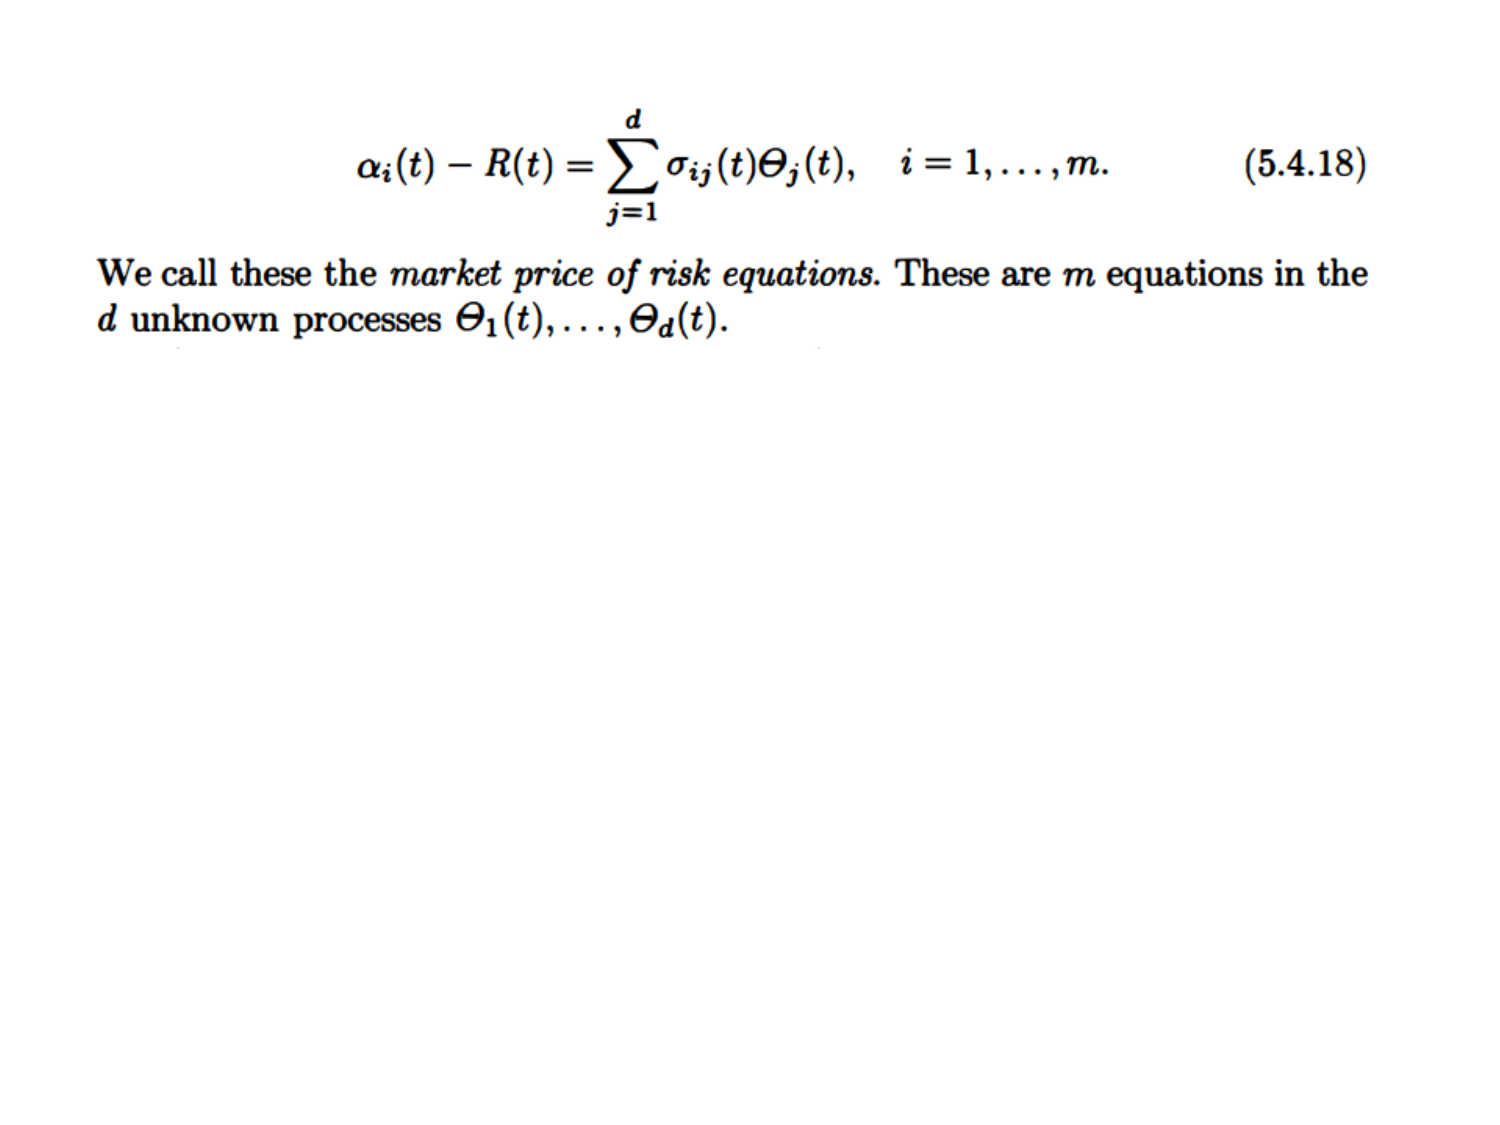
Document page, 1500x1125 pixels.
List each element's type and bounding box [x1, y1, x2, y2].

picture [86, 104, 1390, 349]
